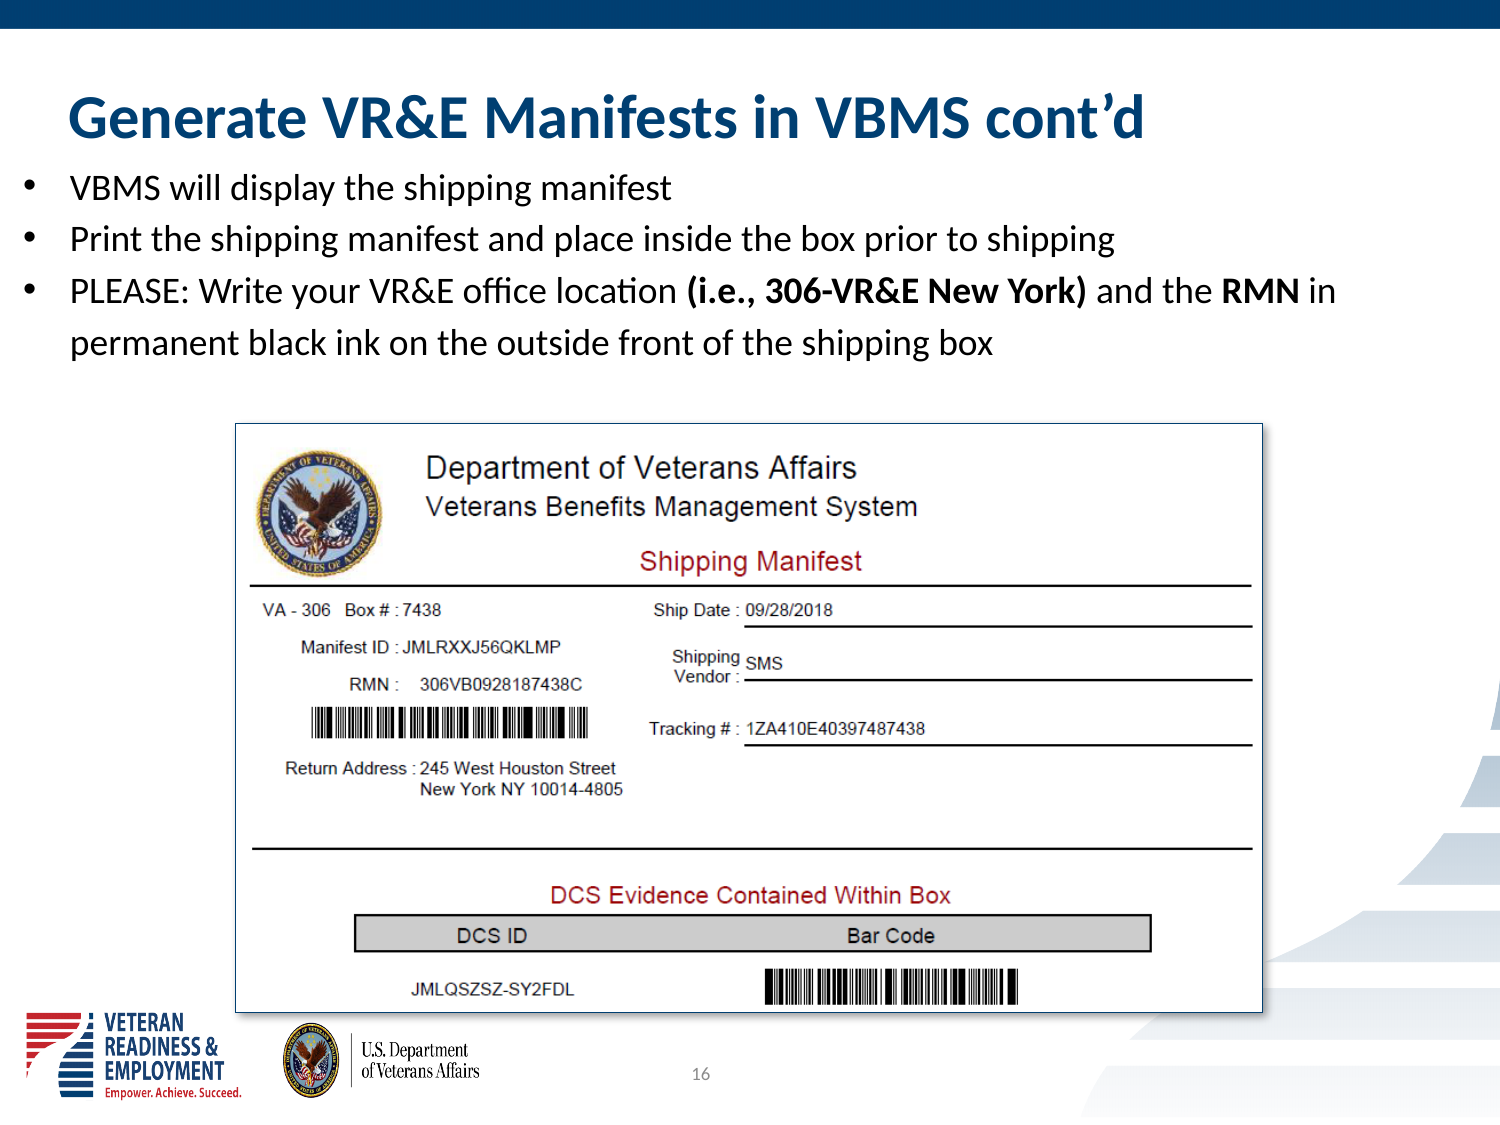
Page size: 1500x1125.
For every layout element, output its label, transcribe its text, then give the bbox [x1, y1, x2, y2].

text_box VBMS will display the shipping manifest Print the shipping manifest and place inside the box prior to shipping PLEASE: Write your VR&E office location (i.e., 306-VR&E New York) and the RMN in permanent black ink on the outside front of the shipping box [8, 148, 1496, 371]
picture [0, 0, 1500, 1125]
slide_number 16 [658, 1042, 744, 1103]
title Generate VR&E Manifests in VBMS cont’d [52, 54, 1249, 148]
